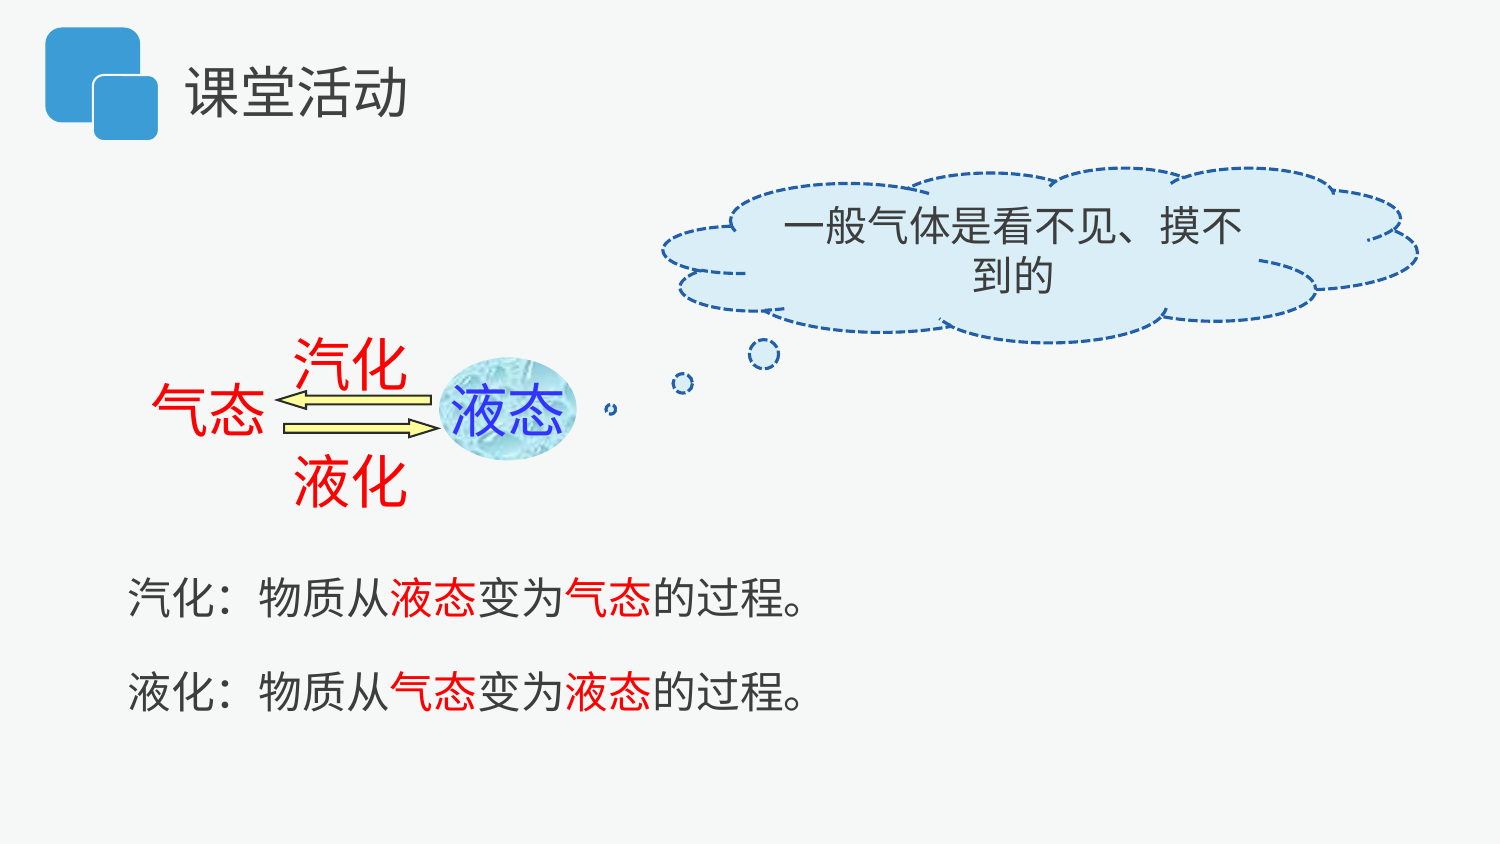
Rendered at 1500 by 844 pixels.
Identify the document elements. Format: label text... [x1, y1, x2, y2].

text_box 一般气体是看不见、摸不到的 [749, 339, 779, 369]
text_box 液态 [439, 357, 577, 461]
text_box 一般气体是看不见、摸不到的 [662, 168, 1418, 343]
text_box 液化：物质从气态变为液态的过程。 [116, 648, 1352, 733]
text_box 气态 [127, 357, 291, 461]
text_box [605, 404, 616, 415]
text_box 一般气体是看不见、摸不到的 [673, 373, 693, 394]
text_box 课堂活动 [172, 51, 440, 130]
text_box 汽化：物质从液态变为气态的过程。 [116, 557, 1299, 637]
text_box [277, 419, 445, 524]
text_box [277, 320, 480, 409]
